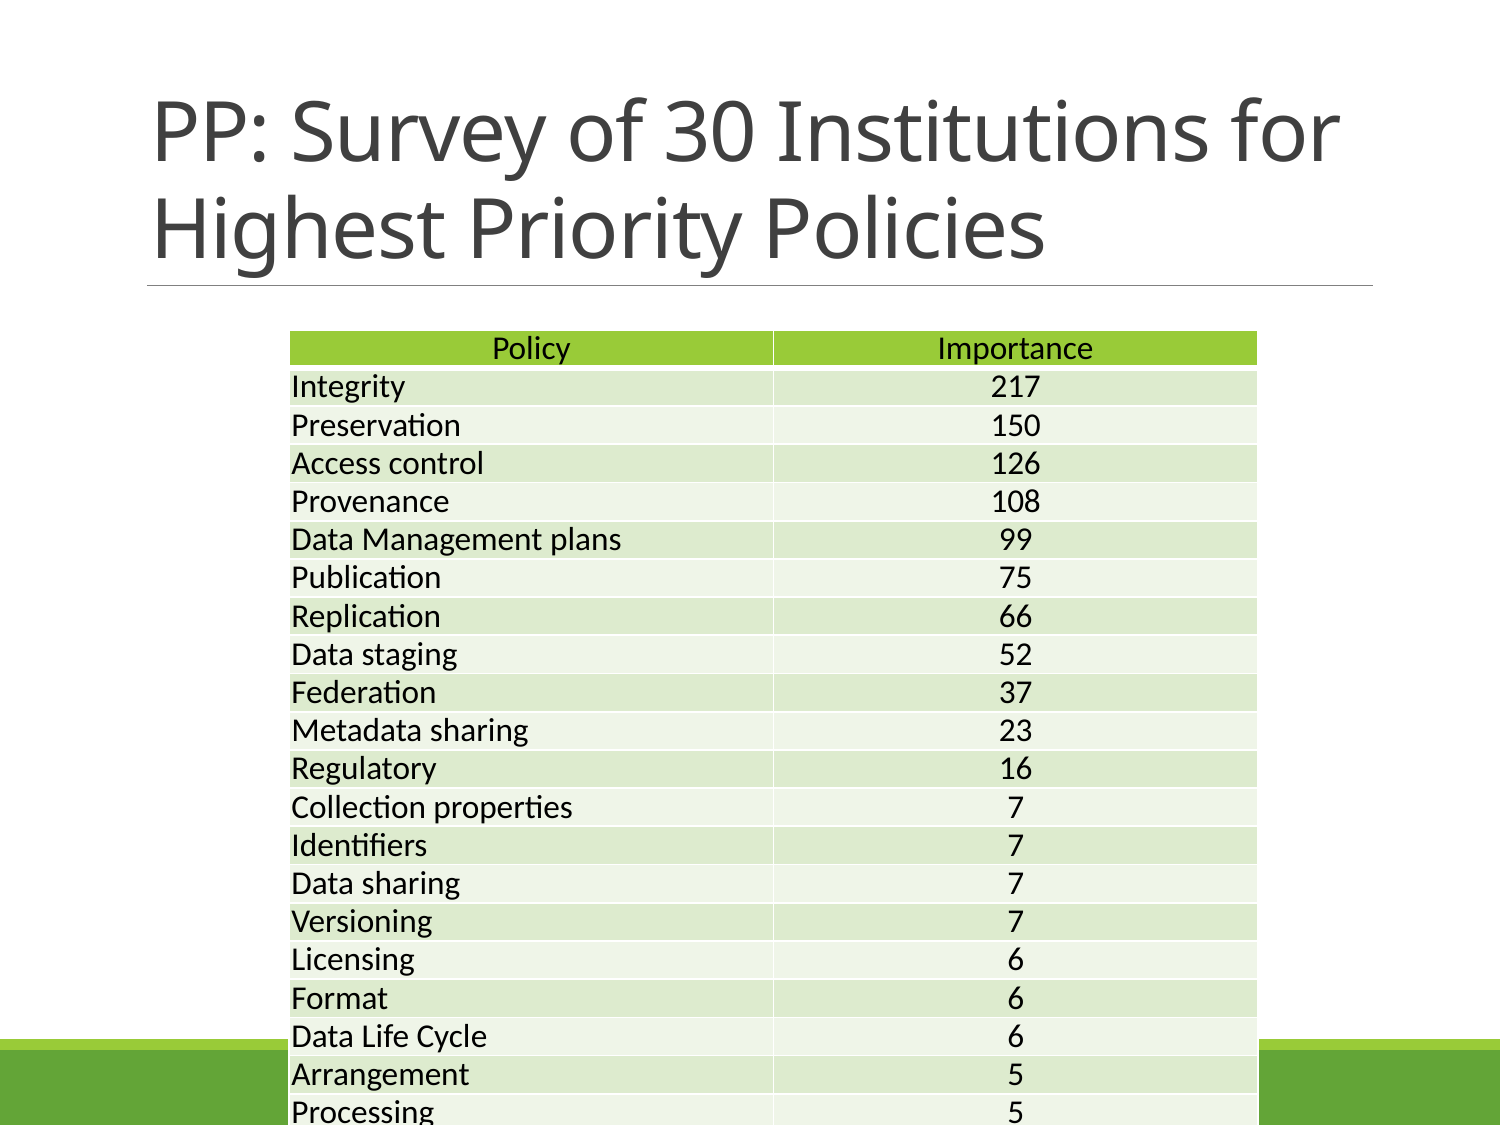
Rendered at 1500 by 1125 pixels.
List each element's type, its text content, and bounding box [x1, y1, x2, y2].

table_cell 150 [774, 407, 1257, 443]
table_cell 6 [774, 980, 1257, 1017]
table_cell 23 [774, 713, 1257, 749]
table_cell Data sharing [290, 865, 773, 902]
table_cell 7 [774, 904, 1257, 940]
table_cell Data staging [290, 636, 773, 673]
table_cell 5 [774, 1095, 1257, 1125]
table_cell Processing [290, 1095, 773, 1125]
table_cell 7 [774, 827, 1257, 864]
table_cell Access control [290, 445, 773, 482]
table_header Policy [290, 331, 773, 365]
table_cell 66 [774, 598, 1257, 634]
table_cell 37 [774, 674, 1257, 711]
table_cell Provenance [290, 483, 773, 520]
table_cell 52 [774, 636, 1257, 673]
table_cell Preservation [290, 407, 773, 443]
table_cell 5 [774, 1056, 1257, 1093]
table_cell 6 [774, 1018, 1257, 1055]
table_cell 99 [774, 522, 1257, 558]
table_cell Regulatory [290, 751, 773, 787]
table_cell Publication [290, 560, 773, 596]
table_cell Data Life Cycle [290, 1018, 773, 1055]
table_cell 7 [774, 789, 1257, 825]
table_cell Arrangement [290, 1056, 773, 1093]
table_cell 16 [774, 751, 1257, 787]
table_cell 108 [774, 483, 1257, 520]
table_cell Versioning [290, 904, 773, 940]
table_cell 217 [774, 371, 1257, 405]
table_cell Federation [290, 674, 773, 711]
table_cell Identifiers [290, 827, 773, 864]
table_cell Format [290, 980, 773, 1017]
table_cell Collection properties [290, 789, 773, 825]
table_cell 7 [774, 865, 1257, 902]
table_cell Replication [290, 598, 773, 634]
table_cell 126 [774, 445, 1257, 482]
table_header Importance [774, 331, 1257, 365]
table_cell 6 [774, 942, 1257, 978]
table_cell 75 [774, 560, 1257, 596]
table_cell Metadata sharing [290, 713, 773, 749]
table_cell Licensing [290, 942, 773, 978]
table_cell Integrity [290, 371, 773, 405]
table_cell Data Management plans [290, 522, 773, 558]
title PP: Survey of 30 Institutions for Highest Priority Policies [135, 47, 1373, 285]
